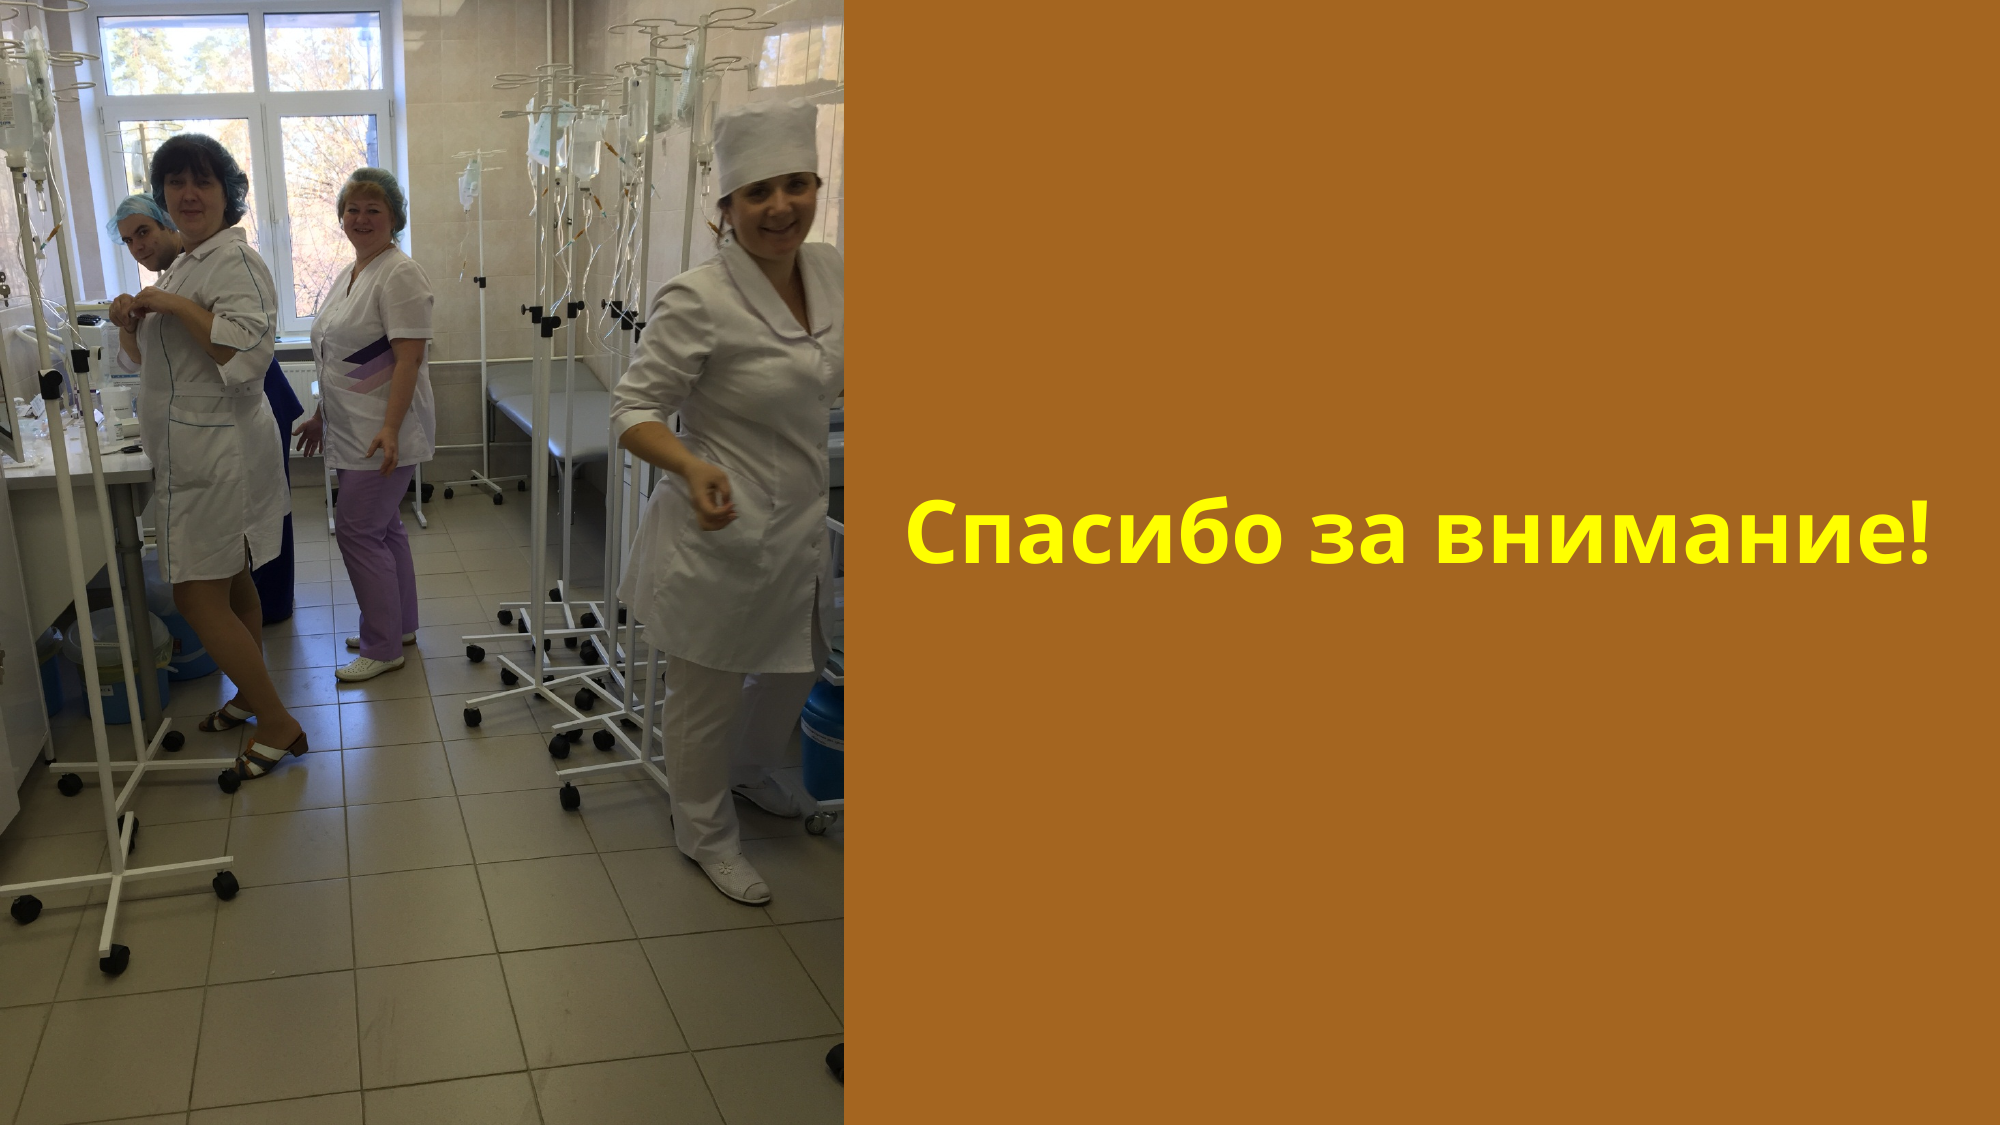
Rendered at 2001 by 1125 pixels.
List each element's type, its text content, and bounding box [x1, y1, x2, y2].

title Спасибо за внимание! [888, 253, 1965, 805]
picture [0, 0, 844, 1125]
